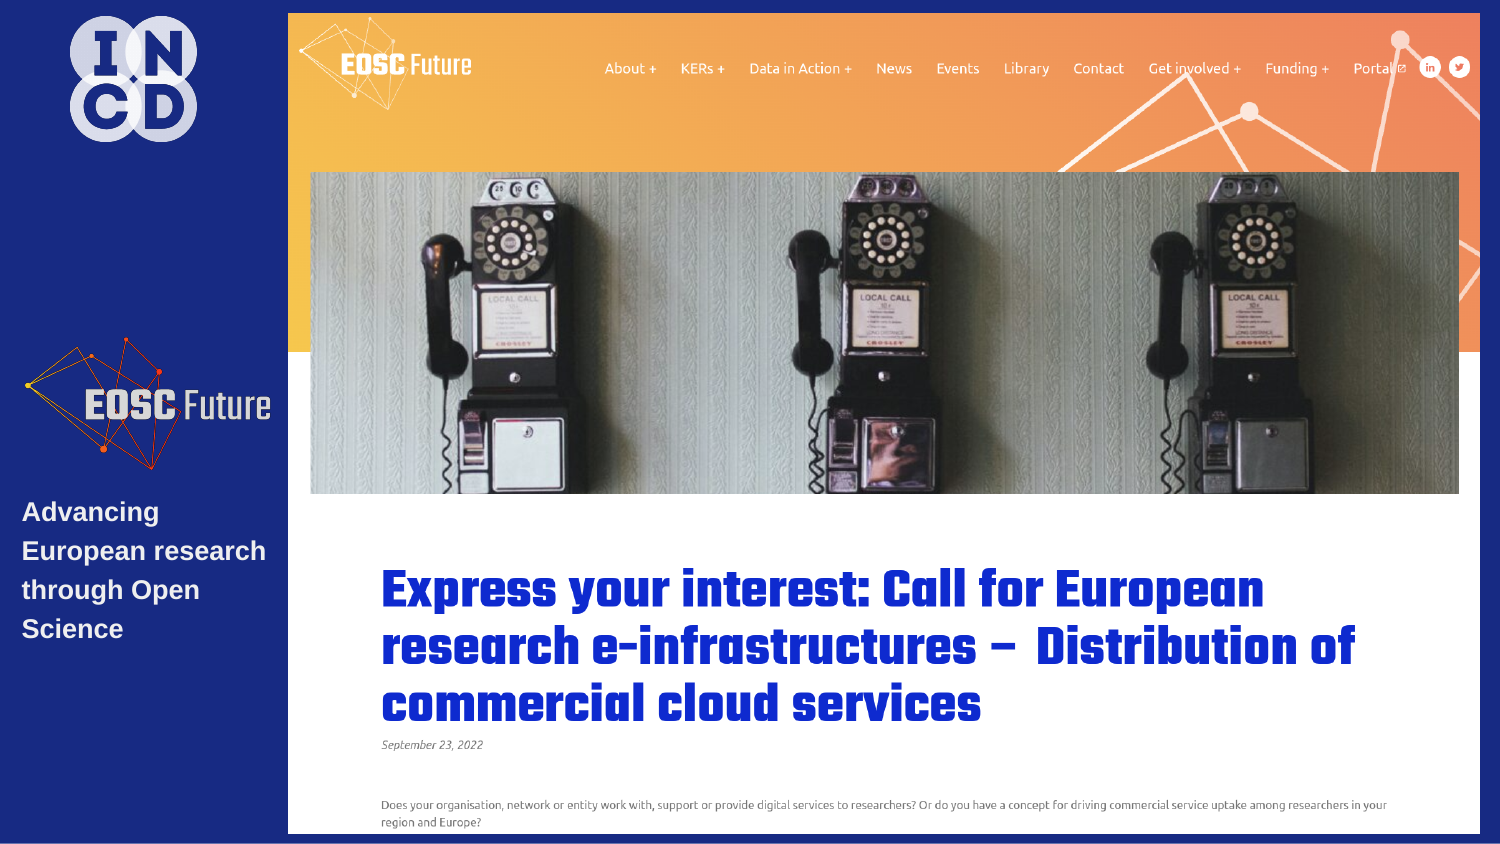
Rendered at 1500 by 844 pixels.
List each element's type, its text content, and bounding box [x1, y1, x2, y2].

picture [70, 16, 197, 142]
text_box [0, 0, 1500, 844]
picture [6, 13, 1480, 834]
text_box Advancing European research through Open Science [6, 505, 283, 659]
